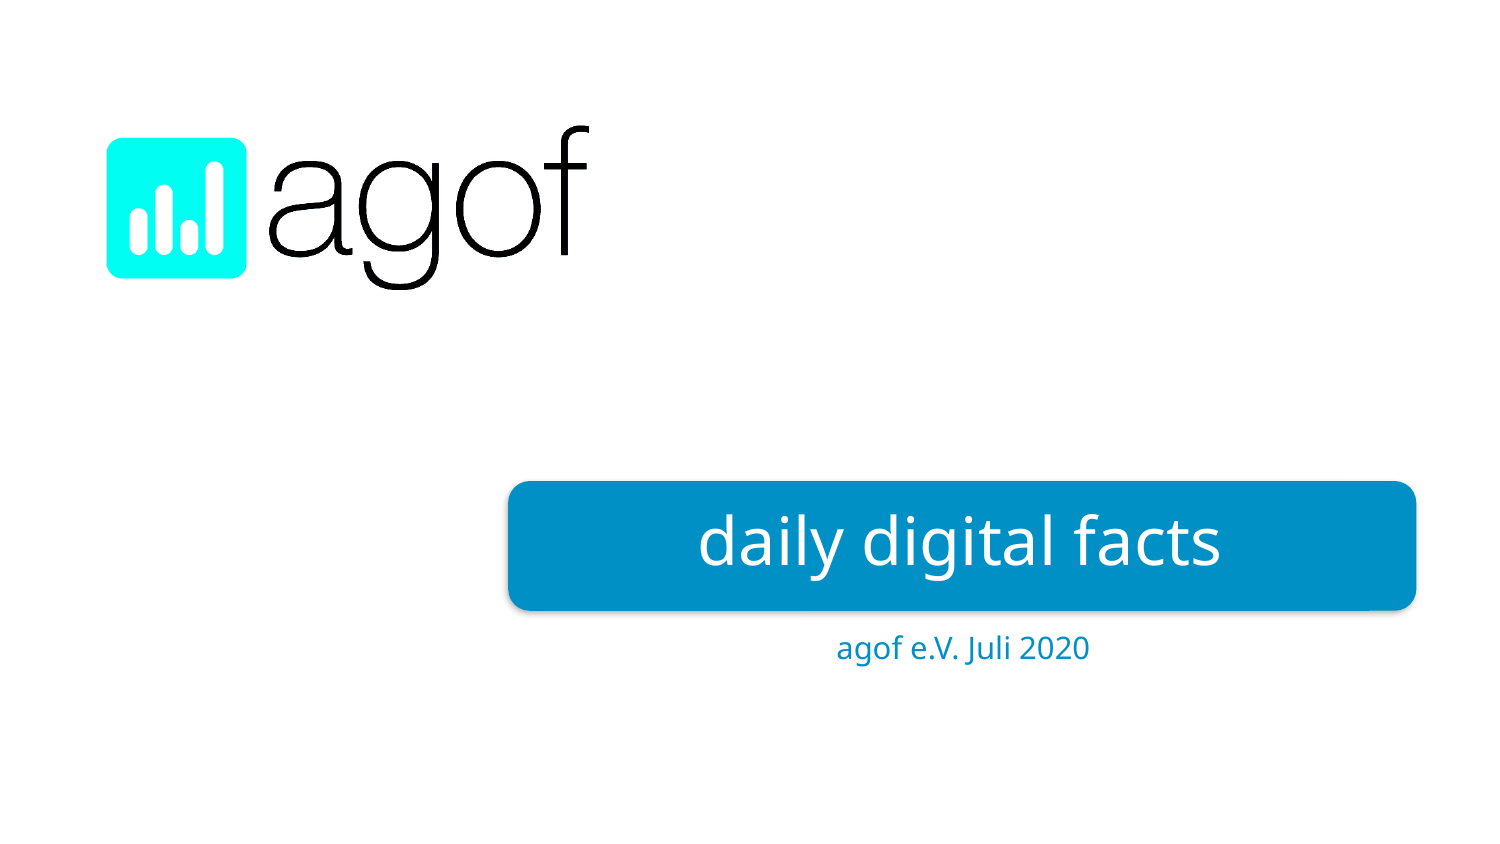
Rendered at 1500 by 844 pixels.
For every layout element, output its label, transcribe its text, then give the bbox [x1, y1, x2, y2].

title daily digital facts [528, 493, 1393, 599]
picture [83, 114, 612, 301]
subtitle agof e.V. Juli 2020 [510, 621, 1417, 674]
